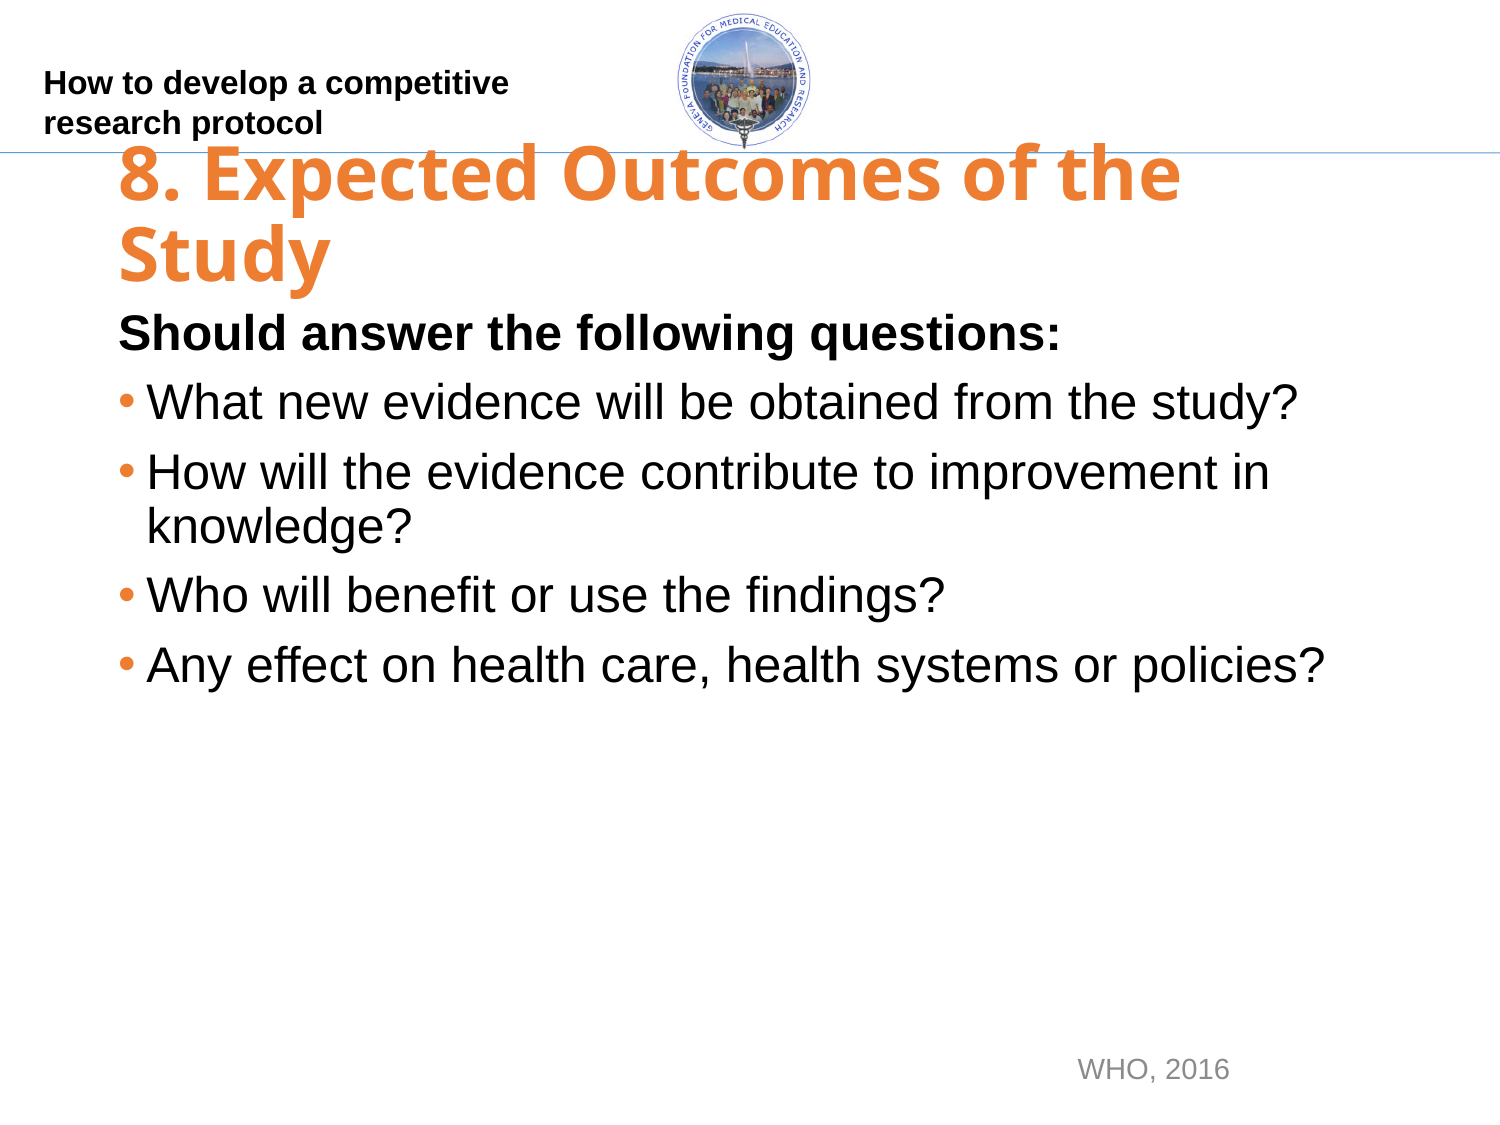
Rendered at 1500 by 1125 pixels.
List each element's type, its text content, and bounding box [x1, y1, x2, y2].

footer WHO, 2016 [1062, 1037, 1388, 1098]
picture [676, 12, 811, 107]
list Should answer the following questions: What new evidence will be obtained from the study? How will the evidence contribute to improvement in knowledge? Who will benefit or use the findings? Any effect on health care, health systems or policies? [103, 299, 1397, 1014]
title 8. Expected Outcomes of the Study [103, 107, 1397, 299]
